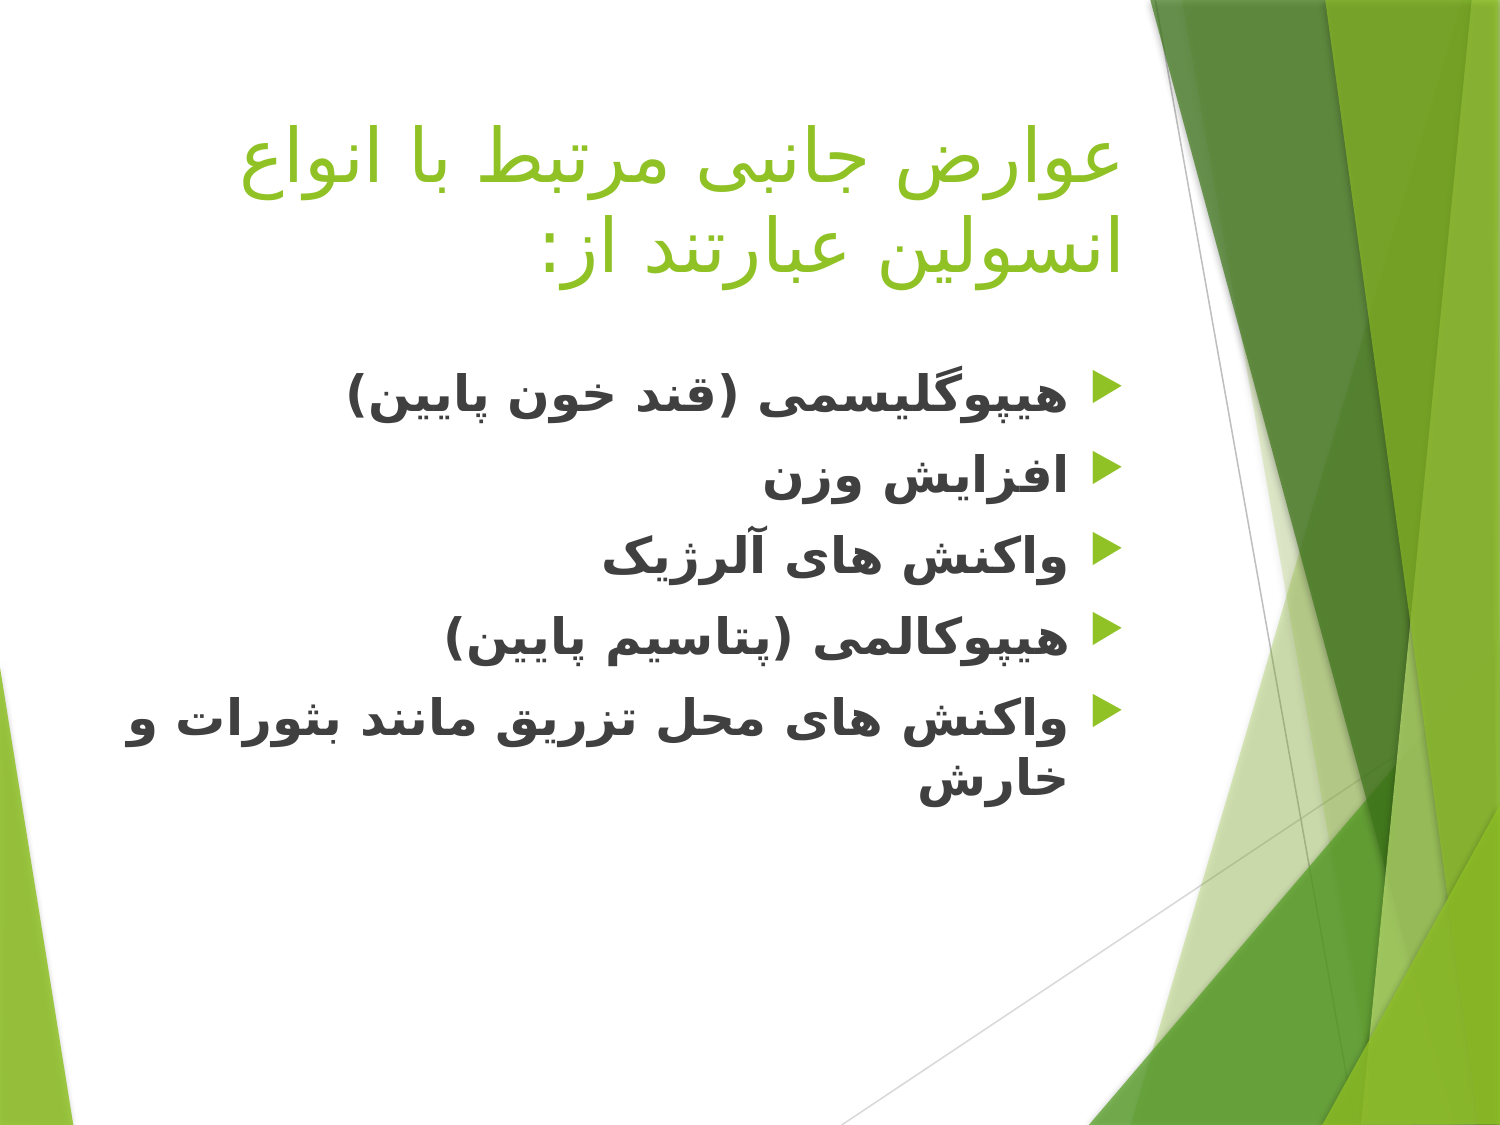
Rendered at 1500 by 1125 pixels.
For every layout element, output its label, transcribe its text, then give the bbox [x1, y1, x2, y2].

title عوارض جانبی مرتبط با انواع انسولین عبارتند از: [99, 99, 1142, 317]
list هیپوگلیسمی (قند خون پایین) افزایش وزن واکنش های آلرژیک هیپوکالمی (پتاسیم پایین) واکنش های محل تزریق مانند بثورات و خارش [99, 354, 1142, 992]
